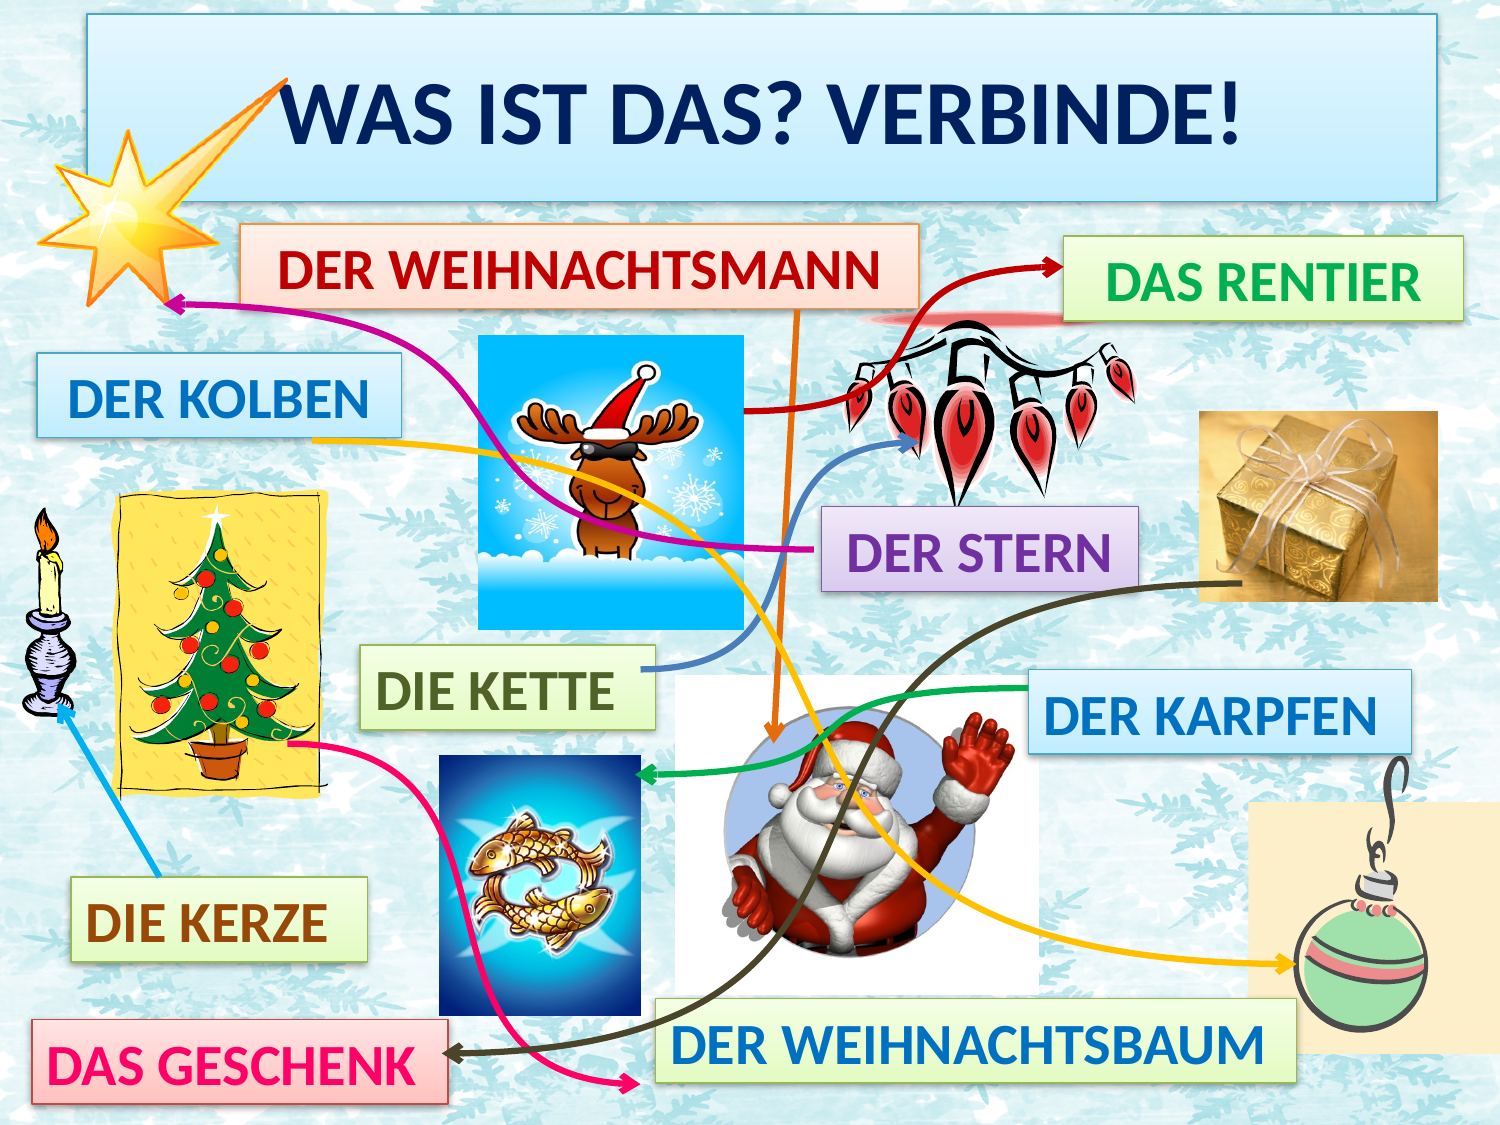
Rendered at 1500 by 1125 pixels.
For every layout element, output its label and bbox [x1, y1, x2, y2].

text_box [743, 266, 1064, 412]
text_box [57, 702, 160, 878]
text_box [634, 687, 1029, 775]
text_box [441, 583, 1243, 1054]
text_box [311, 440, 1297, 965]
picture [0, 0, 1500, 1125]
text_box [287, 743, 641, 1085]
text_box [163, 304, 815, 550]
